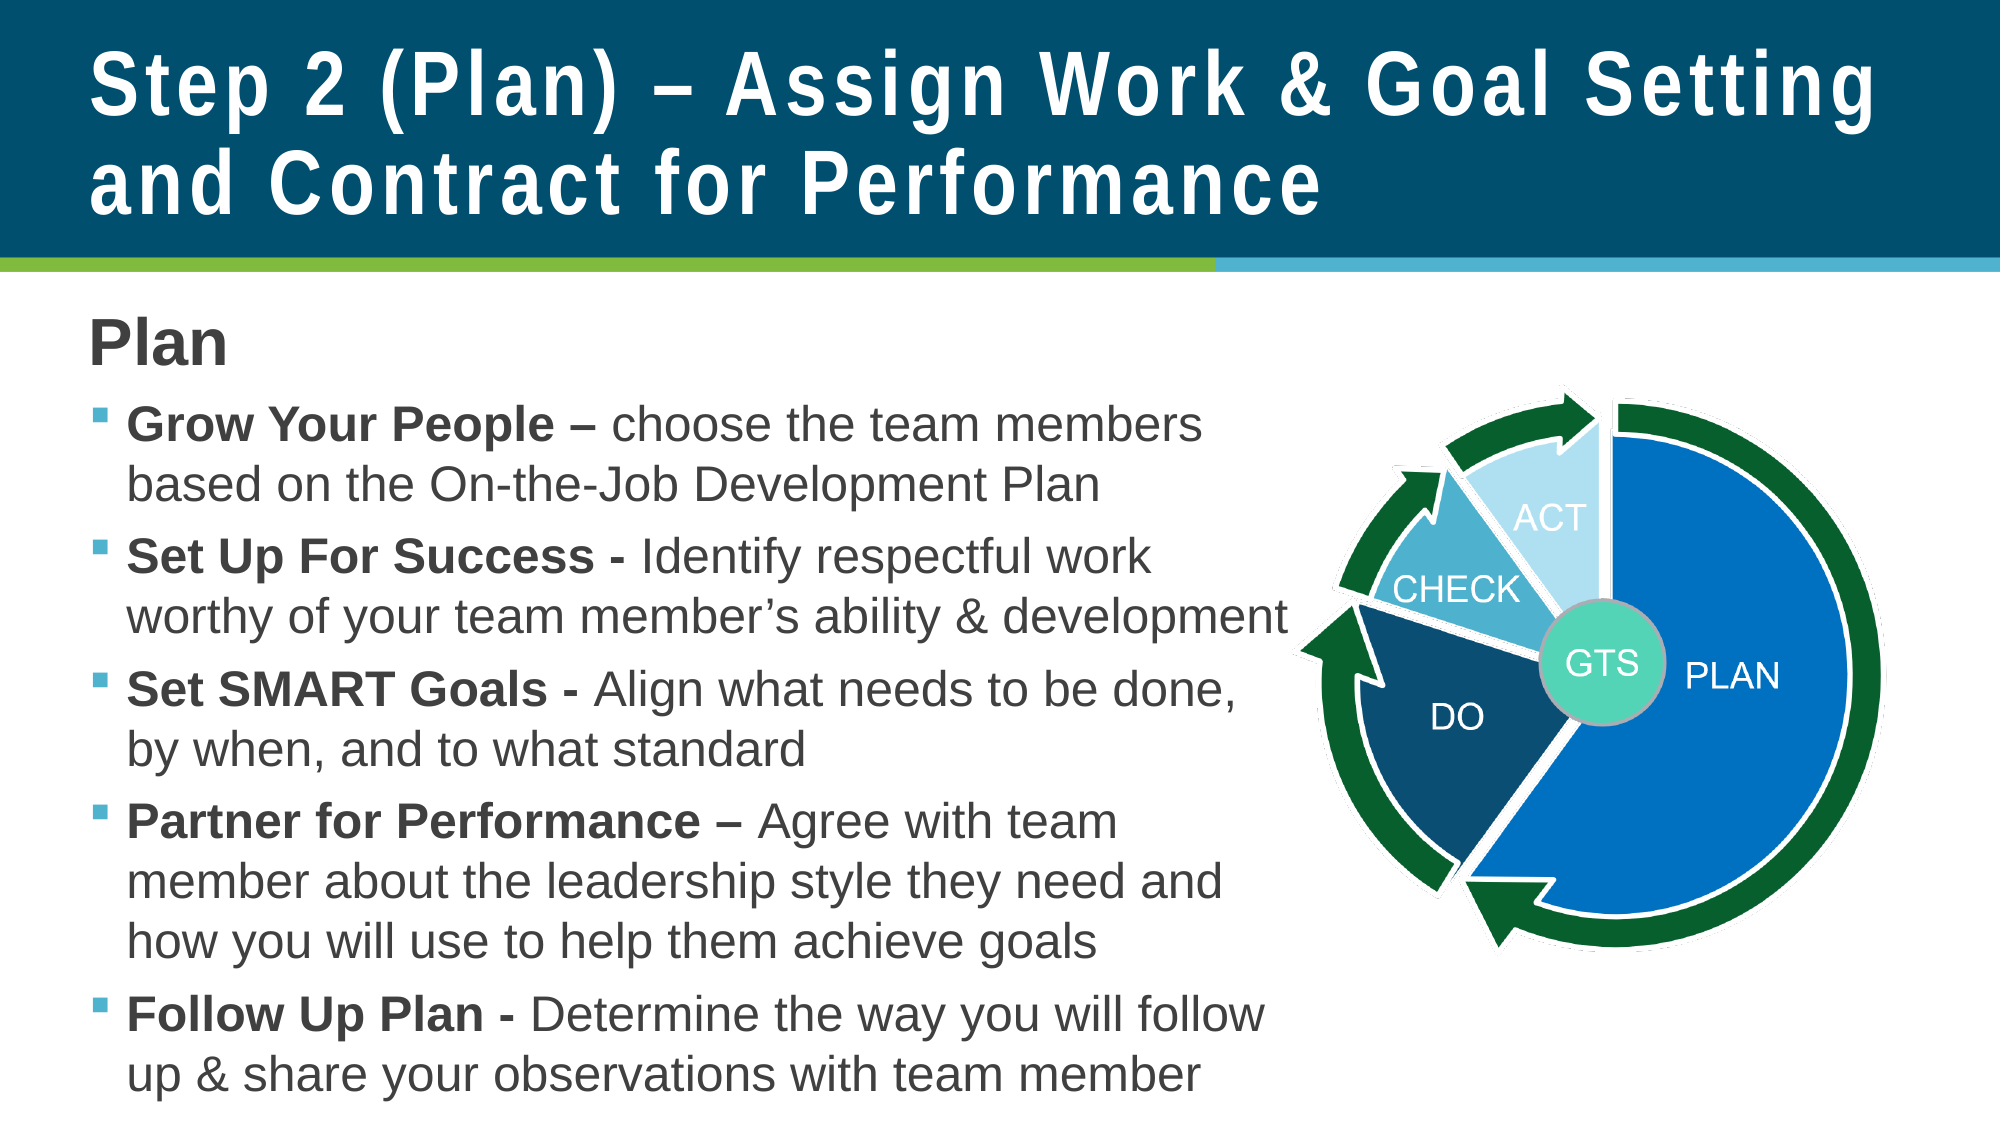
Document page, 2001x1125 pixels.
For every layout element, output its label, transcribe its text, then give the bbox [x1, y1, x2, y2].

list Plan Grow Your People – choose the team members based on the On-the-Job Development Plan Set Up For Success - Identify respectful work worthy of your team member’s ability & development Set SMART Goals - Align what needs to be done, by when, and to what standard Partner for Performance – Agree with team member about the leadership style they need and how you will use to help them achieve goals Follow Up Plan - Determine the way you will follow up & share your observations with team member [74, 298, 1315, 1096]
picture [1260, 363, 1974, 1036]
title Step 2 (Plan) – Assign Work & Goal Setting and Contract for Performance [74, 29, 1938, 241]
